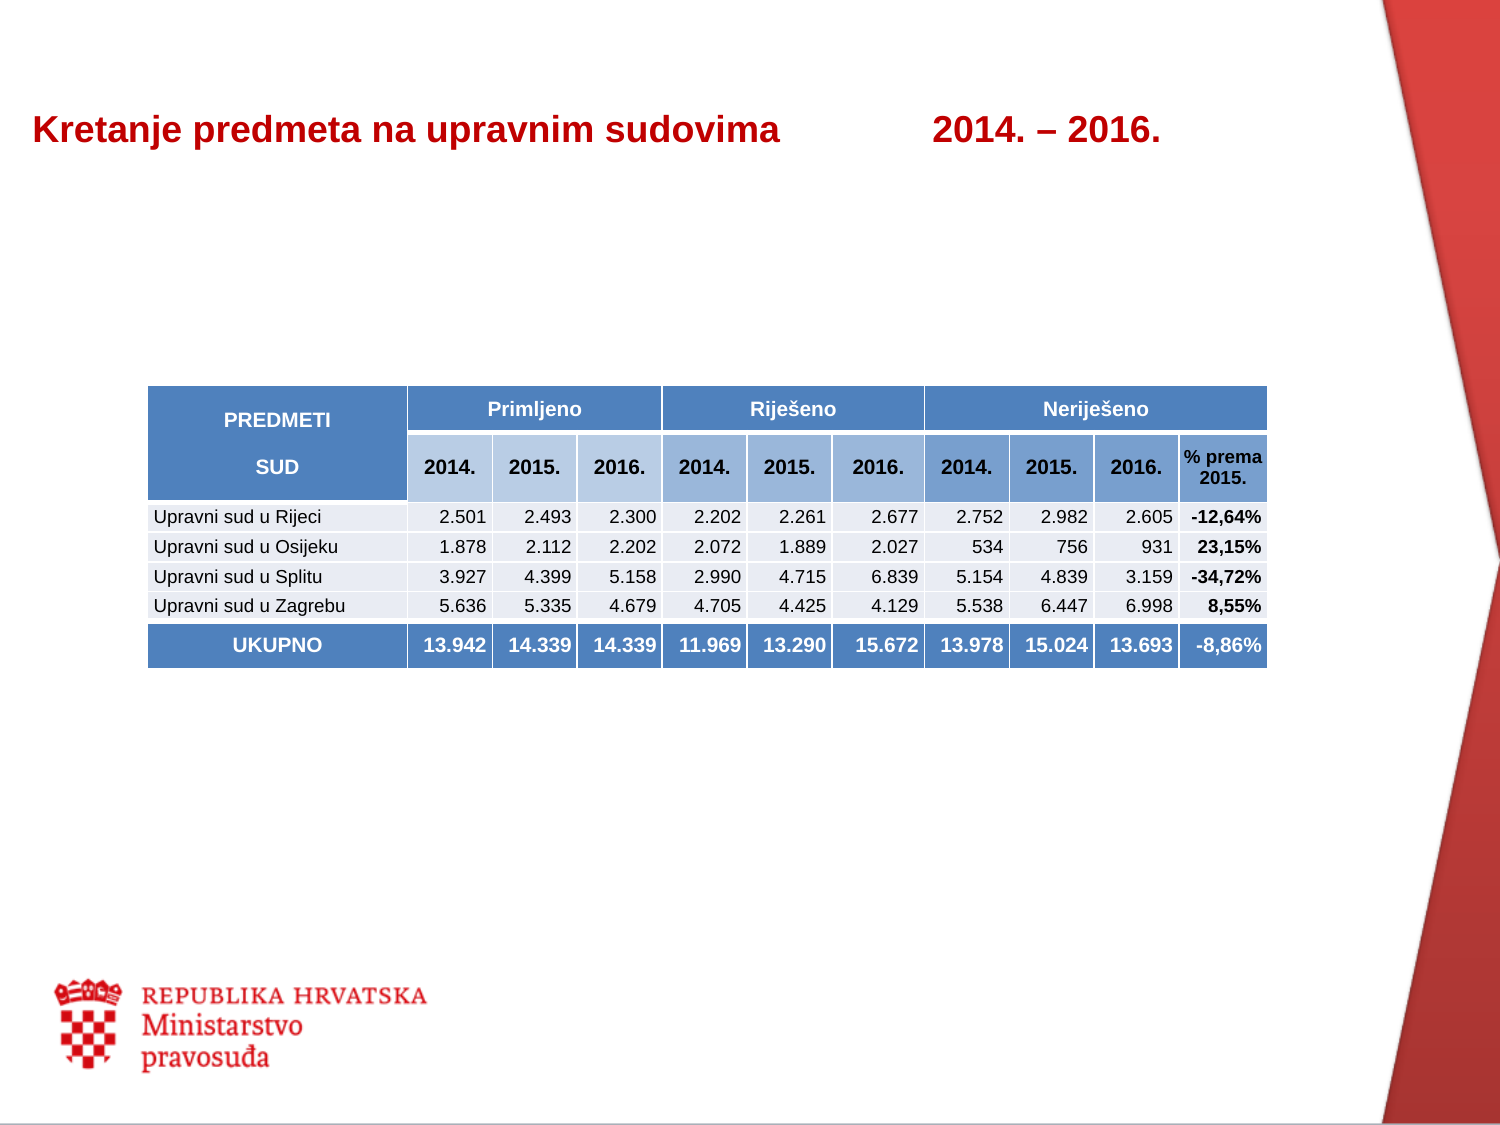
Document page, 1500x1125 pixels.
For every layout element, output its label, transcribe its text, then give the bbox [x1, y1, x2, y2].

table_cell 2.112 [493, 533, 576, 561]
table_cell 2016. [833, 435, 924, 502]
table_cell -8,86% [1180, 624, 1267, 668]
table_header PREDMETI SUD [148, 386, 407, 500]
table_cell 13.693 [1095, 624, 1178, 668]
table_cell 14.339 [578, 624, 661, 668]
table_cell -34,72% [1180, 563, 1267, 591]
table_cell % prema 2015. [1180, 435, 1267, 502]
table_cell Upravni sud u Splitu [148, 563, 407, 591]
table_cell 6.998 [1095, 592, 1178, 618]
table_header Riješeno [663, 386, 924, 430]
table_cell 2.501 [408, 503, 492, 531]
table_cell 3.159 [1095, 563, 1178, 591]
table_cell 4.715 [748, 563, 831, 591]
table_cell 3.927 [408, 563, 492, 591]
table_cell 13.942 [408, 624, 492, 668]
table_cell 4.425 [748, 592, 831, 618]
table_cell 931 [1095, 533, 1178, 561]
text_box Kretanje predmeta na upravnim sudovima 2014. – 2016. [0, 89, 1500, 165]
table_cell 4.705 [663, 592, 746, 618]
table_cell 2015. [493, 435, 576, 502]
table_cell UKUPNO [148, 624, 407, 668]
table_cell 15.672 [833, 624, 924, 668]
table_cell 1.878 [408, 533, 492, 561]
table_cell 6.839 [833, 563, 924, 591]
table_cell 13.978 [925, 624, 1009, 668]
table_cell 2.990 [663, 563, 746, 591]
table_cell 2014. [408, 435, 492, 502]
picture [0, 165, 1500, 1125]
table_cell 13.290 [748, 624, 831, 668]
table_cell 23,15% [1180, 533, 1267, 561]
table_cell 5.158 [578, 563, 661, 591]
table_cell 2.677 [833, 503, 924, 531]
table_cell -12,64% [1180, 503, 1267, 531]
table_cell 5.335 [493, 592, 576, 618]
table_cell 2.261 [748, 503, 831, 531]
table_cell 2014. [663, 435, 746, 502]
table_cell 4.129 [833, 592, 924, 618]
table_cell 2.752 [925, 503, 1009, 531]
table_cell 2.027 [833, 533, 924, 561]
table_cell 756 [1010, 533, 1093, 561]
table_cell 11.969 [663, 624, 746, 668]
table_cell 2.202 [578, 533, 661, 561]
table_cell 8,55% [1180, 592, 1267, 618]
table_cell 2015. [1010, 435, 1093, 502]
table_cell 15.024 [1010, 624, 1093, 668]
table_cell 5.538 [925, 592, 1009, 618]
table_cell Upravni sud u Zagrebu [148, 592, 407, 618]
table_header Neriješeno [925, 386, 1267, 430]
picture [0, 0, 1500, 89]
table_cell 2016. [578, 435, 661, 502]
table_cell 534 [925, 533, 1009, 561]
table_cell Upravni sud u Osijeku [148, 533, 407, 561]
table_cell 4.679 [578, 592, 661, 618]
table_header Primljeno [408, 386, 661, 430]
table_cell 4.399 [493, 563, 576, 591]
table_cell 2.982 [1010, 503, 1093, 531]
table_cell 6.447 [1010, 592, 1093, 618]
table_cell 2.493 [493, 503, 576, 531]
table_cell 2.072 [663, 533, 746, 561]
table_cell 2015. [748, 435, 831, 502]
table_cell 5.636 [408, 592, 492, 618]
table_cell 1.889 [748, 533, 831, 561]
table_cell 2.300 [578, 503, 661, 531]
table_cell Upravni sud u Rijeci [148, 505, 407, 531]
table_cell 2016. [1095, 435, 1178, 502]
table_cell 2014. [925, 435, 1009, 502]
table_cell 4.839 [1010, 563, 1093, 591]
table_cell 2.202 [663, 503, 746, 531]
table_cell 14.339 [493, 624, 576, 668]
table_cell 2.605 [1095, 503, 1178, 531]
table_cell 5.154 [925, 563, 1009, 591]
